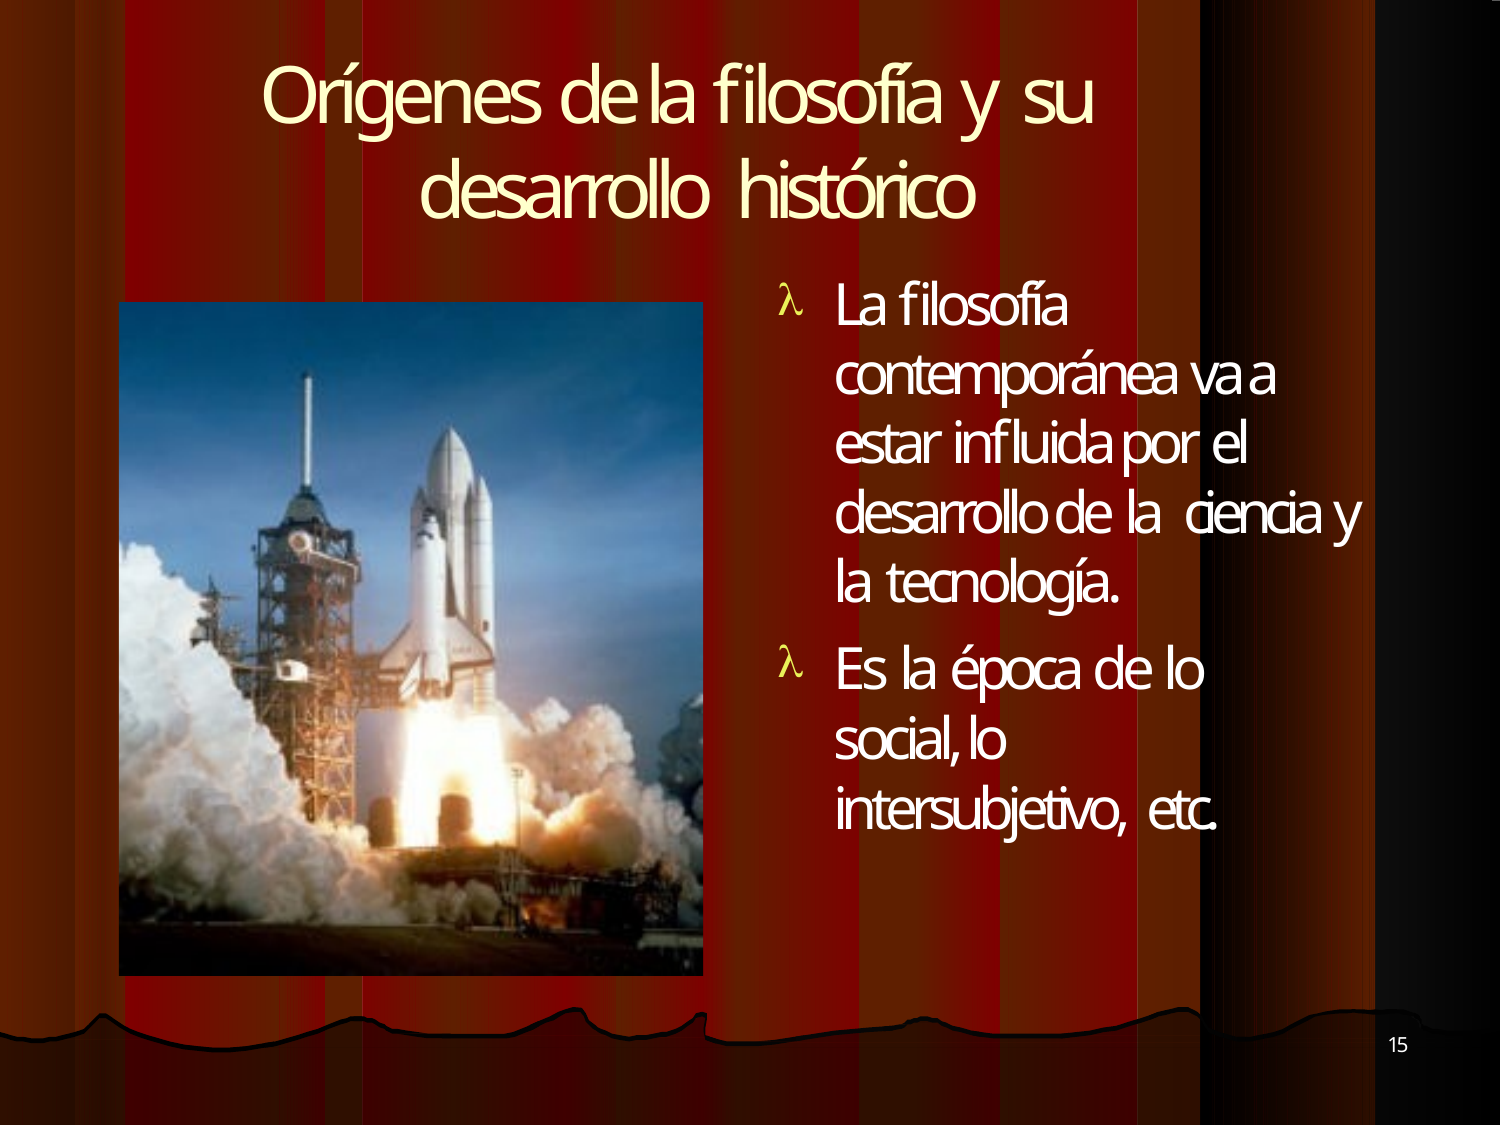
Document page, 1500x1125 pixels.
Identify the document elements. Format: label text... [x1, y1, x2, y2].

slide_number 15 [1381, 1028, 1417, 1125]
text_box [118, 302, 704, 976]
title Orígenes de la filosofía y su [257, 42, 1242, 233]
text_box desarrollo histórico La filosofía contemporánea va a estar influida por el desarrollo de la ciencia y la tecnología. Es la época de lo social, lo intersubjetivo, etc. [396, 88, 1385, 841]
